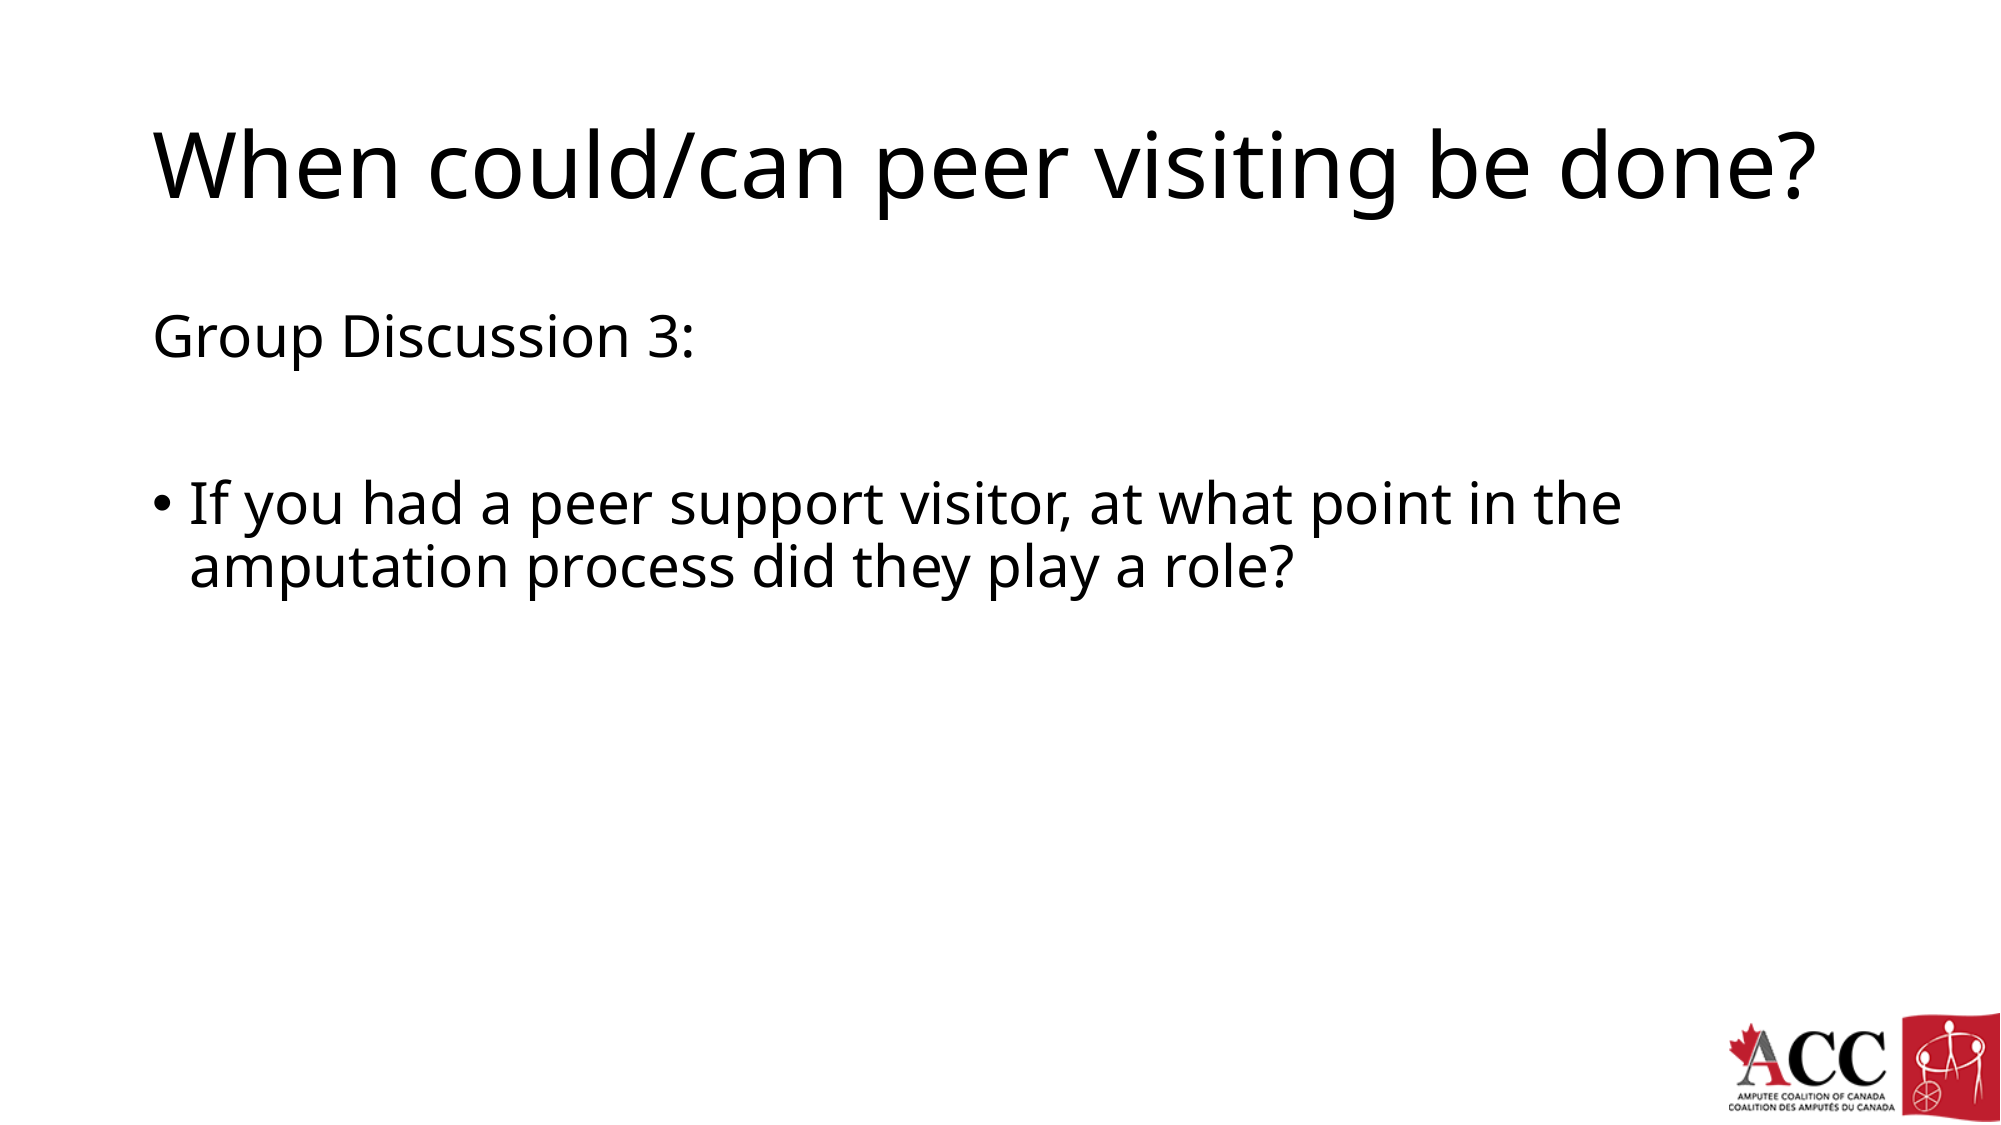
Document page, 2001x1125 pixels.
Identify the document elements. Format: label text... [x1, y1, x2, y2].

picture [1729, 1013, 2000, 1122]
title When could/can peer visiting be done? [137, 59, 1863, 278]
list Group Discussion 3: If you had a peer support visitor, at what point in the amputation process did they play a role? [137, 299, 1863, 1014]
